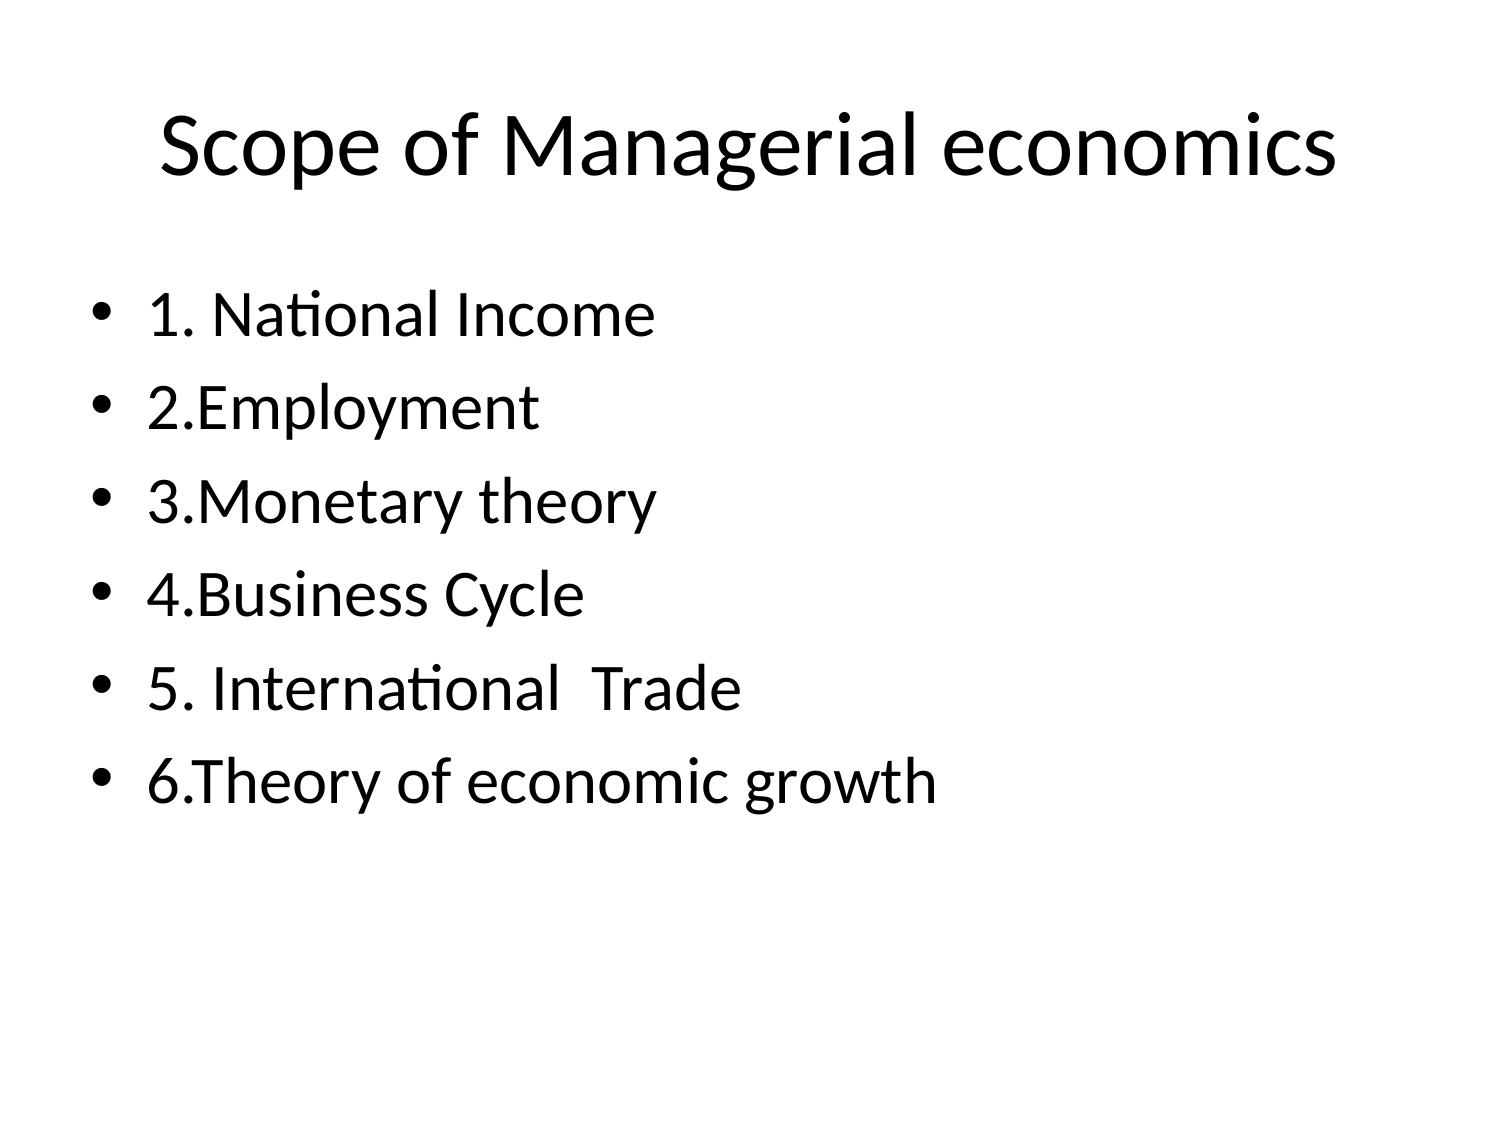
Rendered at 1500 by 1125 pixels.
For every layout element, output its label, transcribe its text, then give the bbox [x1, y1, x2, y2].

title Scope of Managerial economics [75, 45, 1425, 233]
list 1. National Income 2.Employment 3.Monetary theory 4.Business Cycle 5. International Trade 6.Theory of economic growth [75, 262, 1425, 1005]
